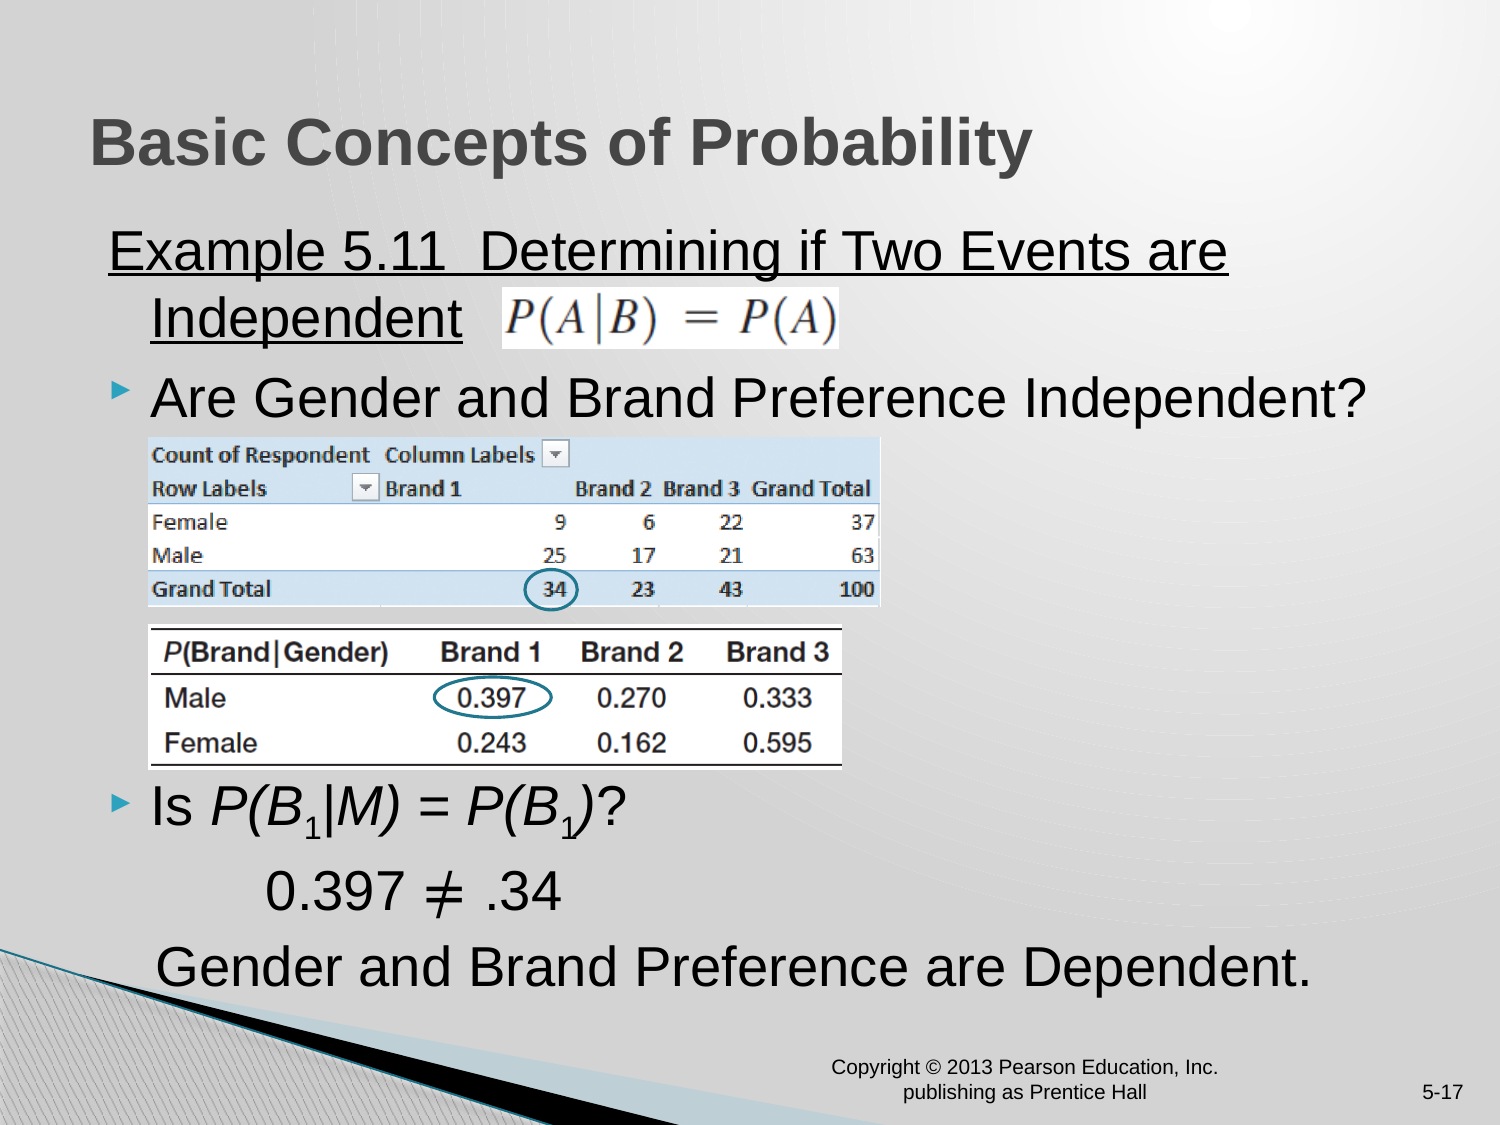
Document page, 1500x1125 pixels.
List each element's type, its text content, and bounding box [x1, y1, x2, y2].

list Example 5.11 Determining if Two Events are Independent Are Gender and Brand Preference Independent? Is P(B1|M) = P(B1)? 0.397 ≠ .34 Gender and Brand Preference are Dependent. [74, 206, 1426, 1063]
picture [147, 624, 842, 770]
slide_number 5-17 [1362, 1051, 1479, 1112]
picture [502, 287, 839, 349]
title Basic Concepts of Probability [75, 45, 1425, 233]
footer Copyright © 2013 Pearson Education, Inc. publishing as Prentice Hall [812, 1051, 1238, 1112]
picture [147, 437, 881, 607]
